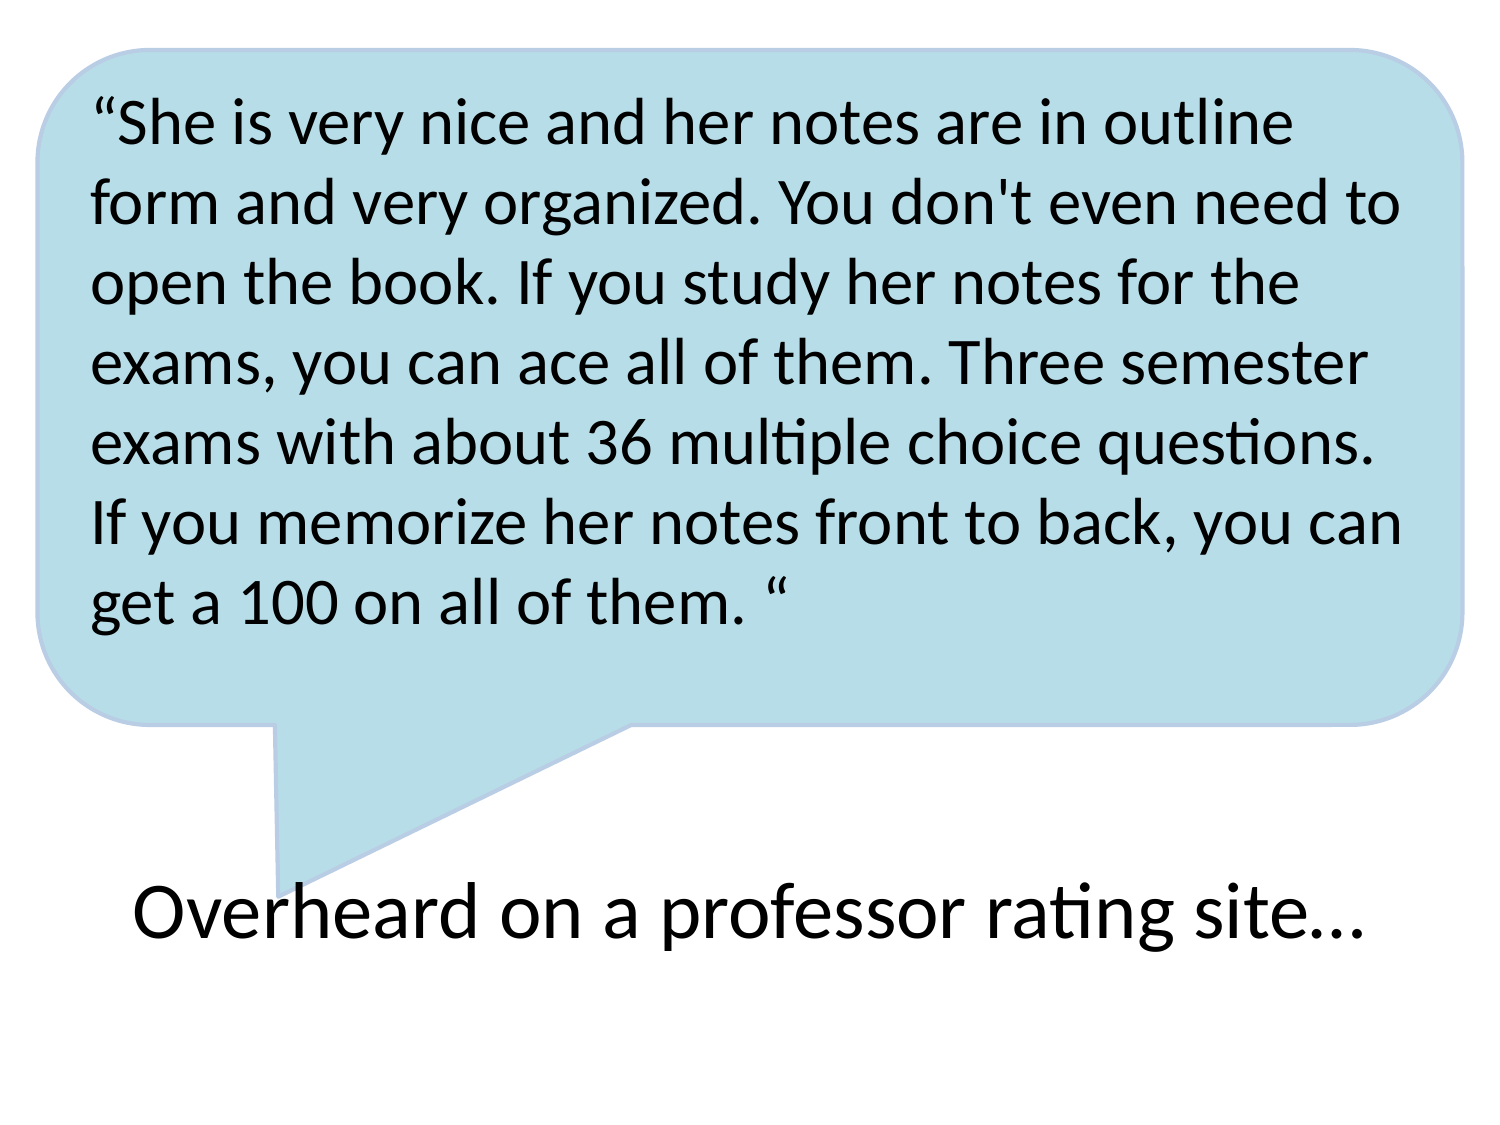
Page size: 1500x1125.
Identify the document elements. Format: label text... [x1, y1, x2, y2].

text_box [82, 47, 1418, 70]
title Overheard on a professor rating site… [75, 813, 1425, 1000]
text_box [1425, 75, 1465, 699]
text_box [35, 75, 75, 700]
list “She is very nice and her notes are in outline form and very organized. You don't even need to open the book. If you study her notes for the exams, you can ace all of them. Three semester exams with about 36 multiple choice questions. If you memorize her notes front to back, you can get a 100 on all of them. “ [75, 70, 1425, 813]
